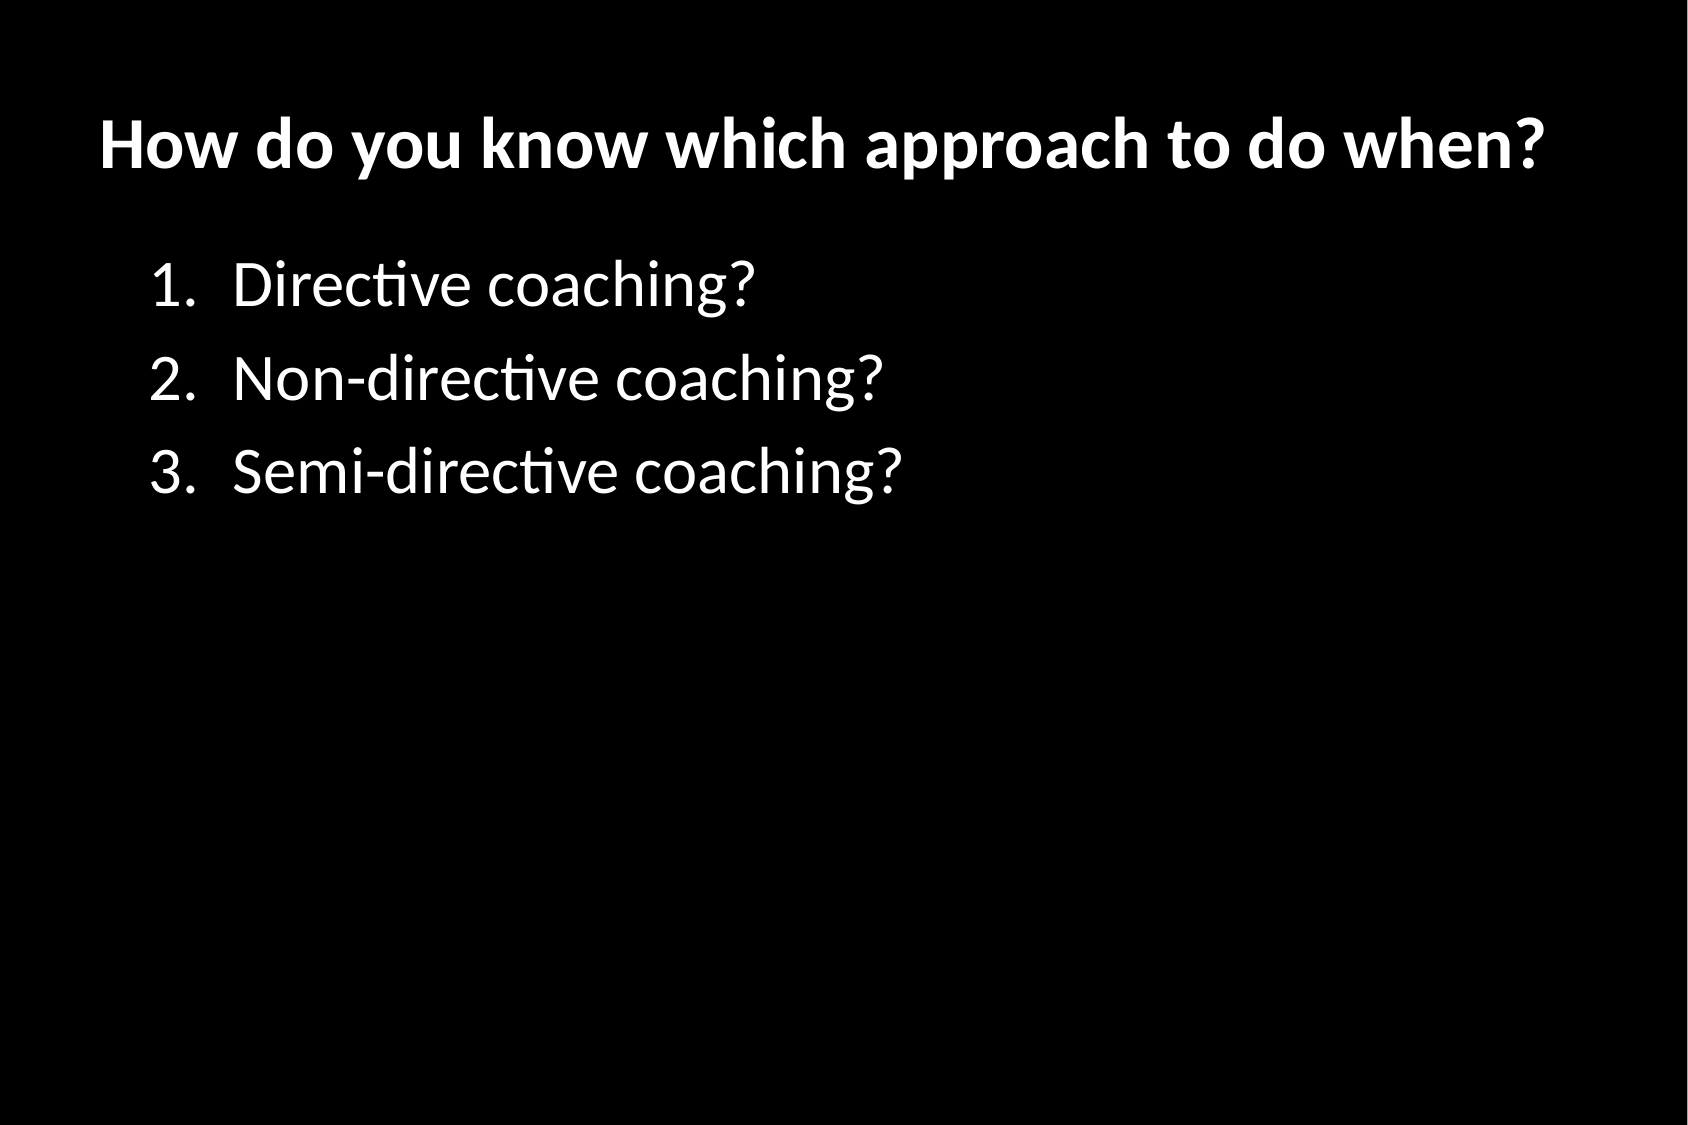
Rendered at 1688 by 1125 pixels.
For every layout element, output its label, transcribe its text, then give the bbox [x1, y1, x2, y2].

title How do you know which approach to do when? [84, 45, 1604, 233]
list Directive coaching? Non-directive coaching? Semi-directive coaching? [133, 232, 1604, 1005]
